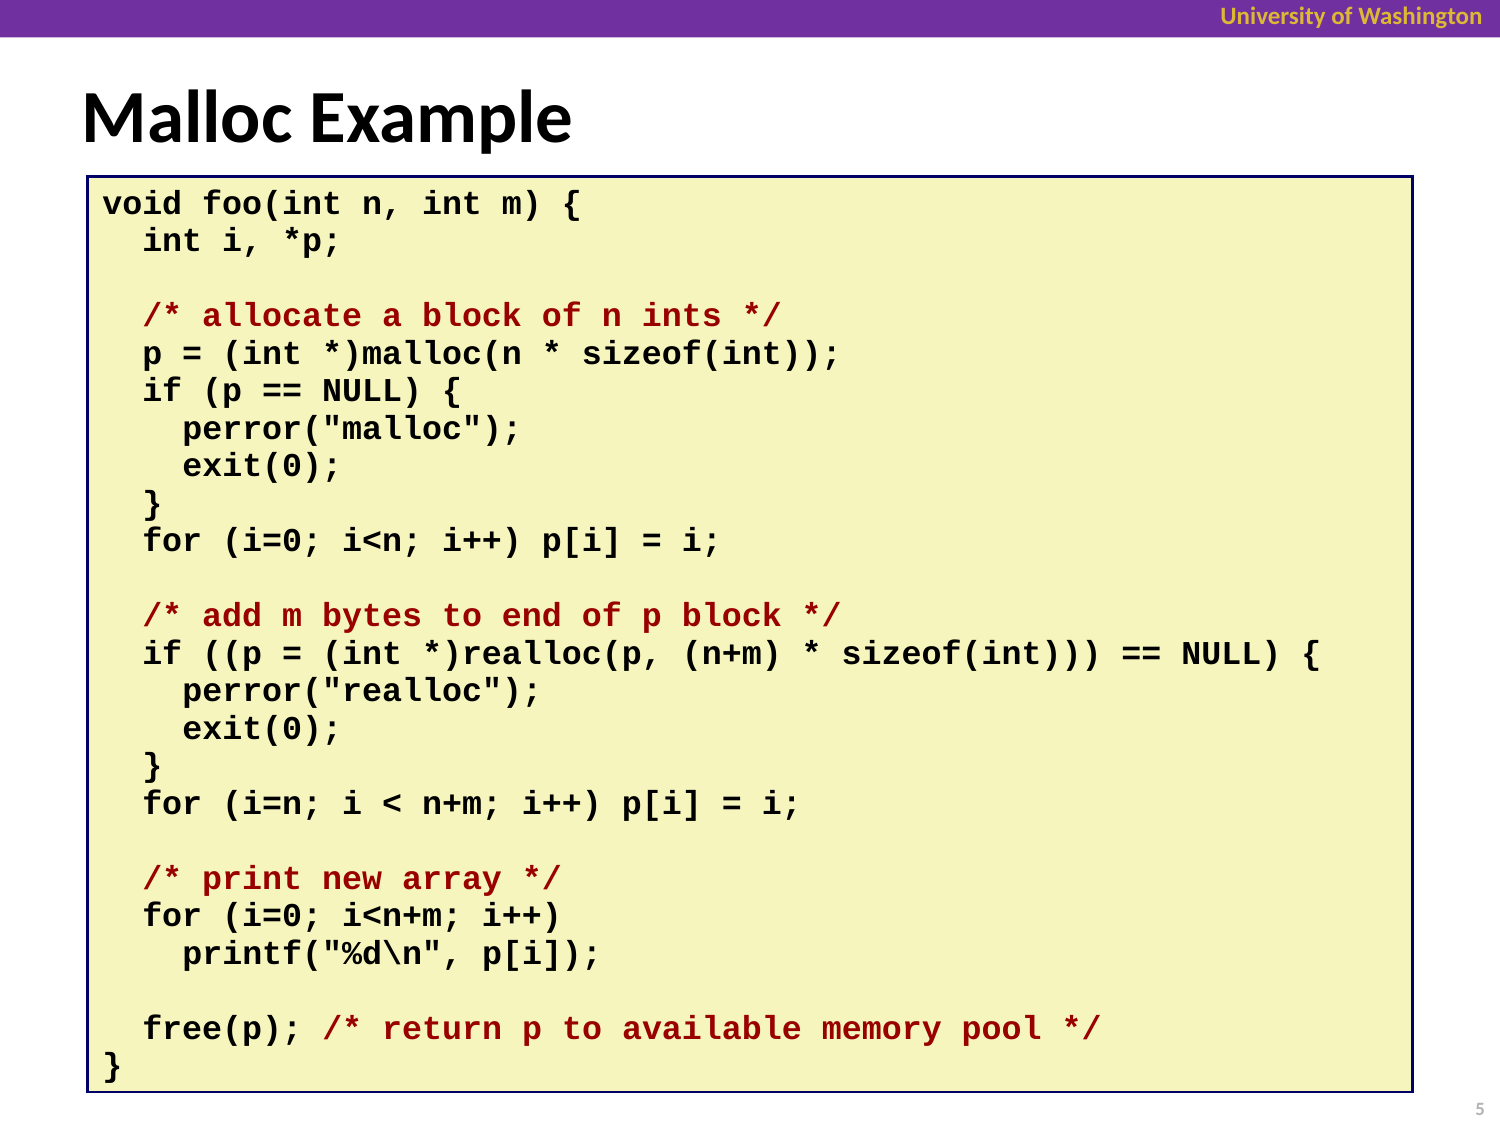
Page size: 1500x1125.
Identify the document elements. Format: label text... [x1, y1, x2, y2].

title Malloc Example [66, 65, 1043, 160]
slide_number 5 [1400, 1077, 1500, 1125]
text_box void foo(int n, int m) { int i, *p; /* allocate a block of n ints */ p = (int *)malloc(n * sizeof(int)); if (p == NULL) { perror("malloc"); exit(0); } for (i=0; i<n; i++) p[i] = i; /* add m bytes to end of p block */ if ((p = (int *)realloc(p, (n+m) * sizeof(int))) == NULL) { perror("realloc"); exit(0); } for (i=n; i < n+m; i++) p[i] = i; /* print new array */ for (i=0; i<n+m; i++) printf("%d\n", p[i]); free(p); /* return p to available memory pool */ } [87, 176, 1413, 1092]
